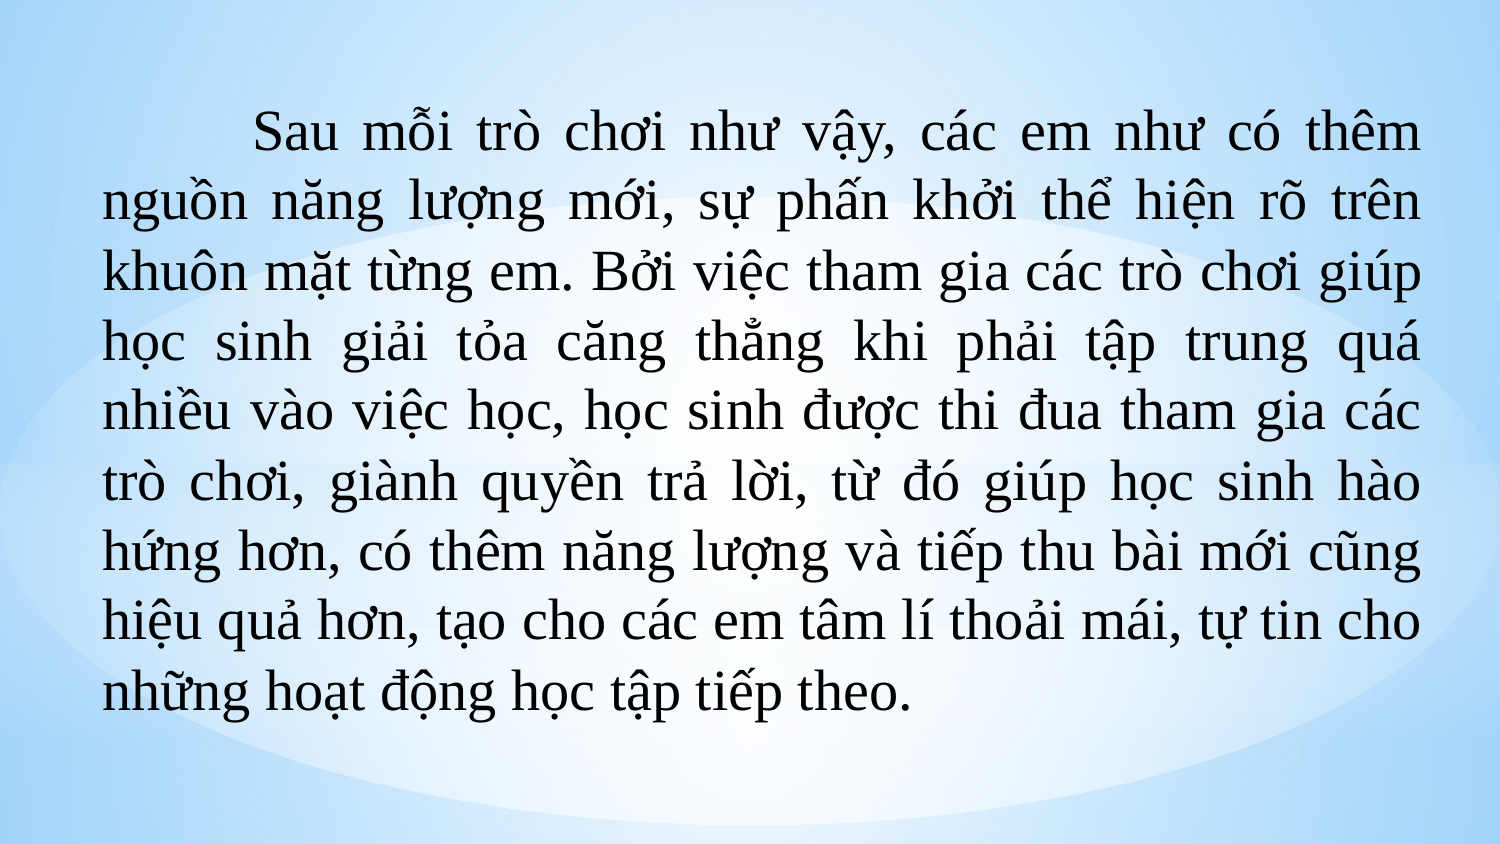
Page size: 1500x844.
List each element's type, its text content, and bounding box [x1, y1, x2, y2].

text_box Sau mỗi trò chơi như vậy, các em như có thêm nguồn năng lượng mới, sự phấn khởi thể hiện rõ trên khuôn mặt từng em. Bởi việc tham gia các trò chơi giúp học sinh giải tỏa căng thẳng khi phải tập trung quá nhiều vào việc học, học sinh được thi đua tham gia các trò chơi, giành quyền trả lời, từ đó giúp học sinh hào hứng hơn, có thêm năng lượng và tiếp thu bài mới cũng hiệu quả hơn, tạo cho các em tâm lí thoải mái, tự tin cho những hoạt động học tập tiếp theo. [87, 84, 1438, 799]
